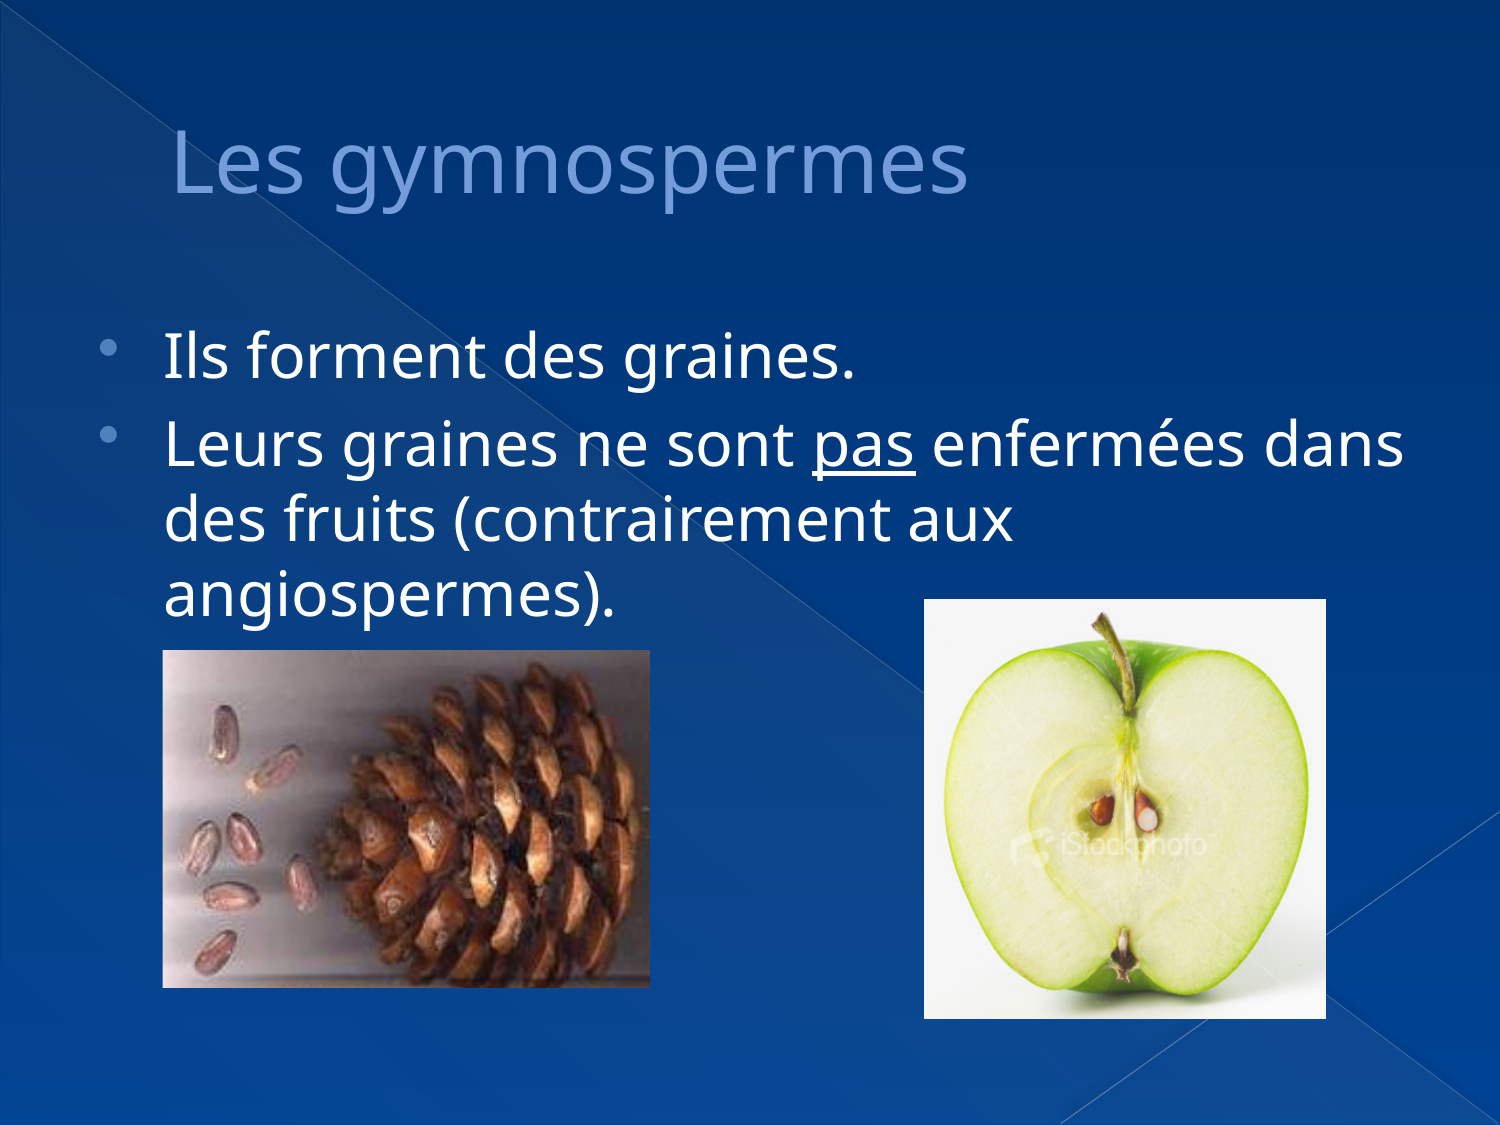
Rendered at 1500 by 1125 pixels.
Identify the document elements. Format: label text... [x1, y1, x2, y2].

title Les gymnospermes [75, 43, 1425, 274]
picture [924, 599, 1327, 1019]
list Ils forment des graines. Leurs graines ne sont pas enfermées dans des fruits (contrairement aux angiospermes). [75, 308, 1425, 1059]
picture [162, 649, 651, 988]
